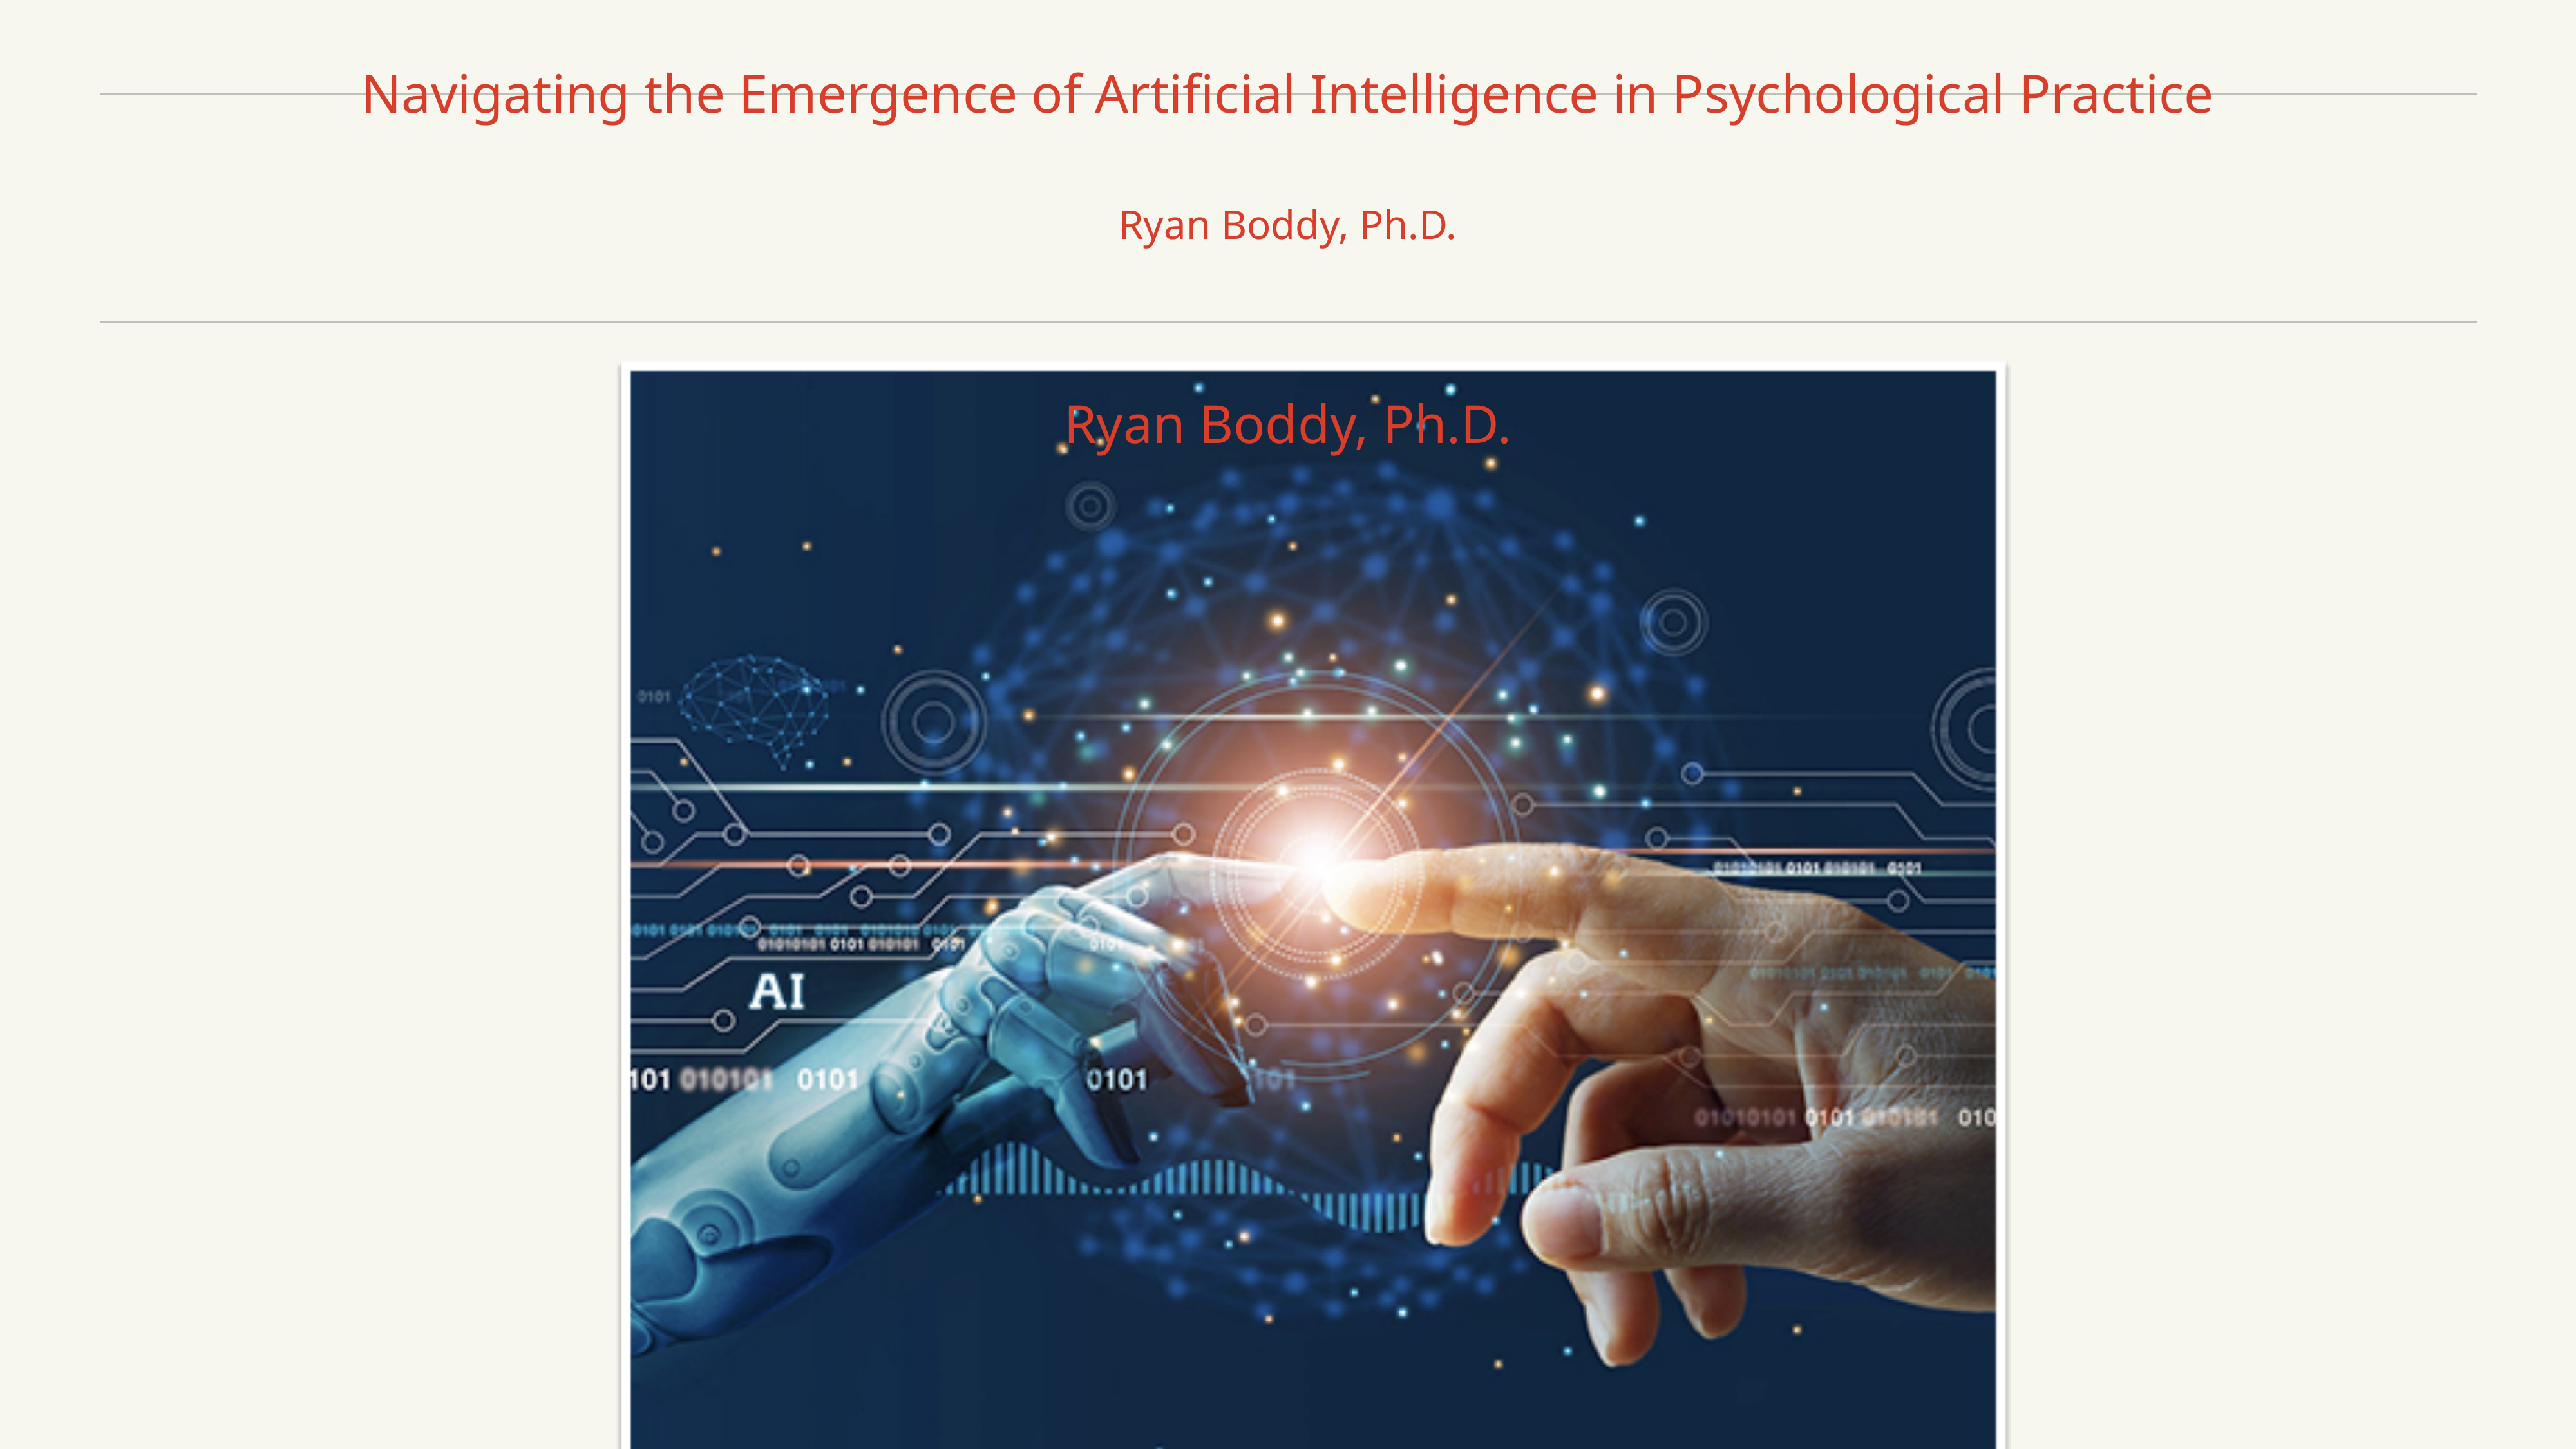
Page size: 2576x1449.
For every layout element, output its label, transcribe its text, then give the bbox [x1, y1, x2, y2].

picture [0, 0, 2576, 1449]
title Navigating the Emergence of Artificial Intelligence in Psychological Practice Ryan Boddy, Ph.D. Ryan Boddy, Ph.D. [100, 120, 2476, 402]
